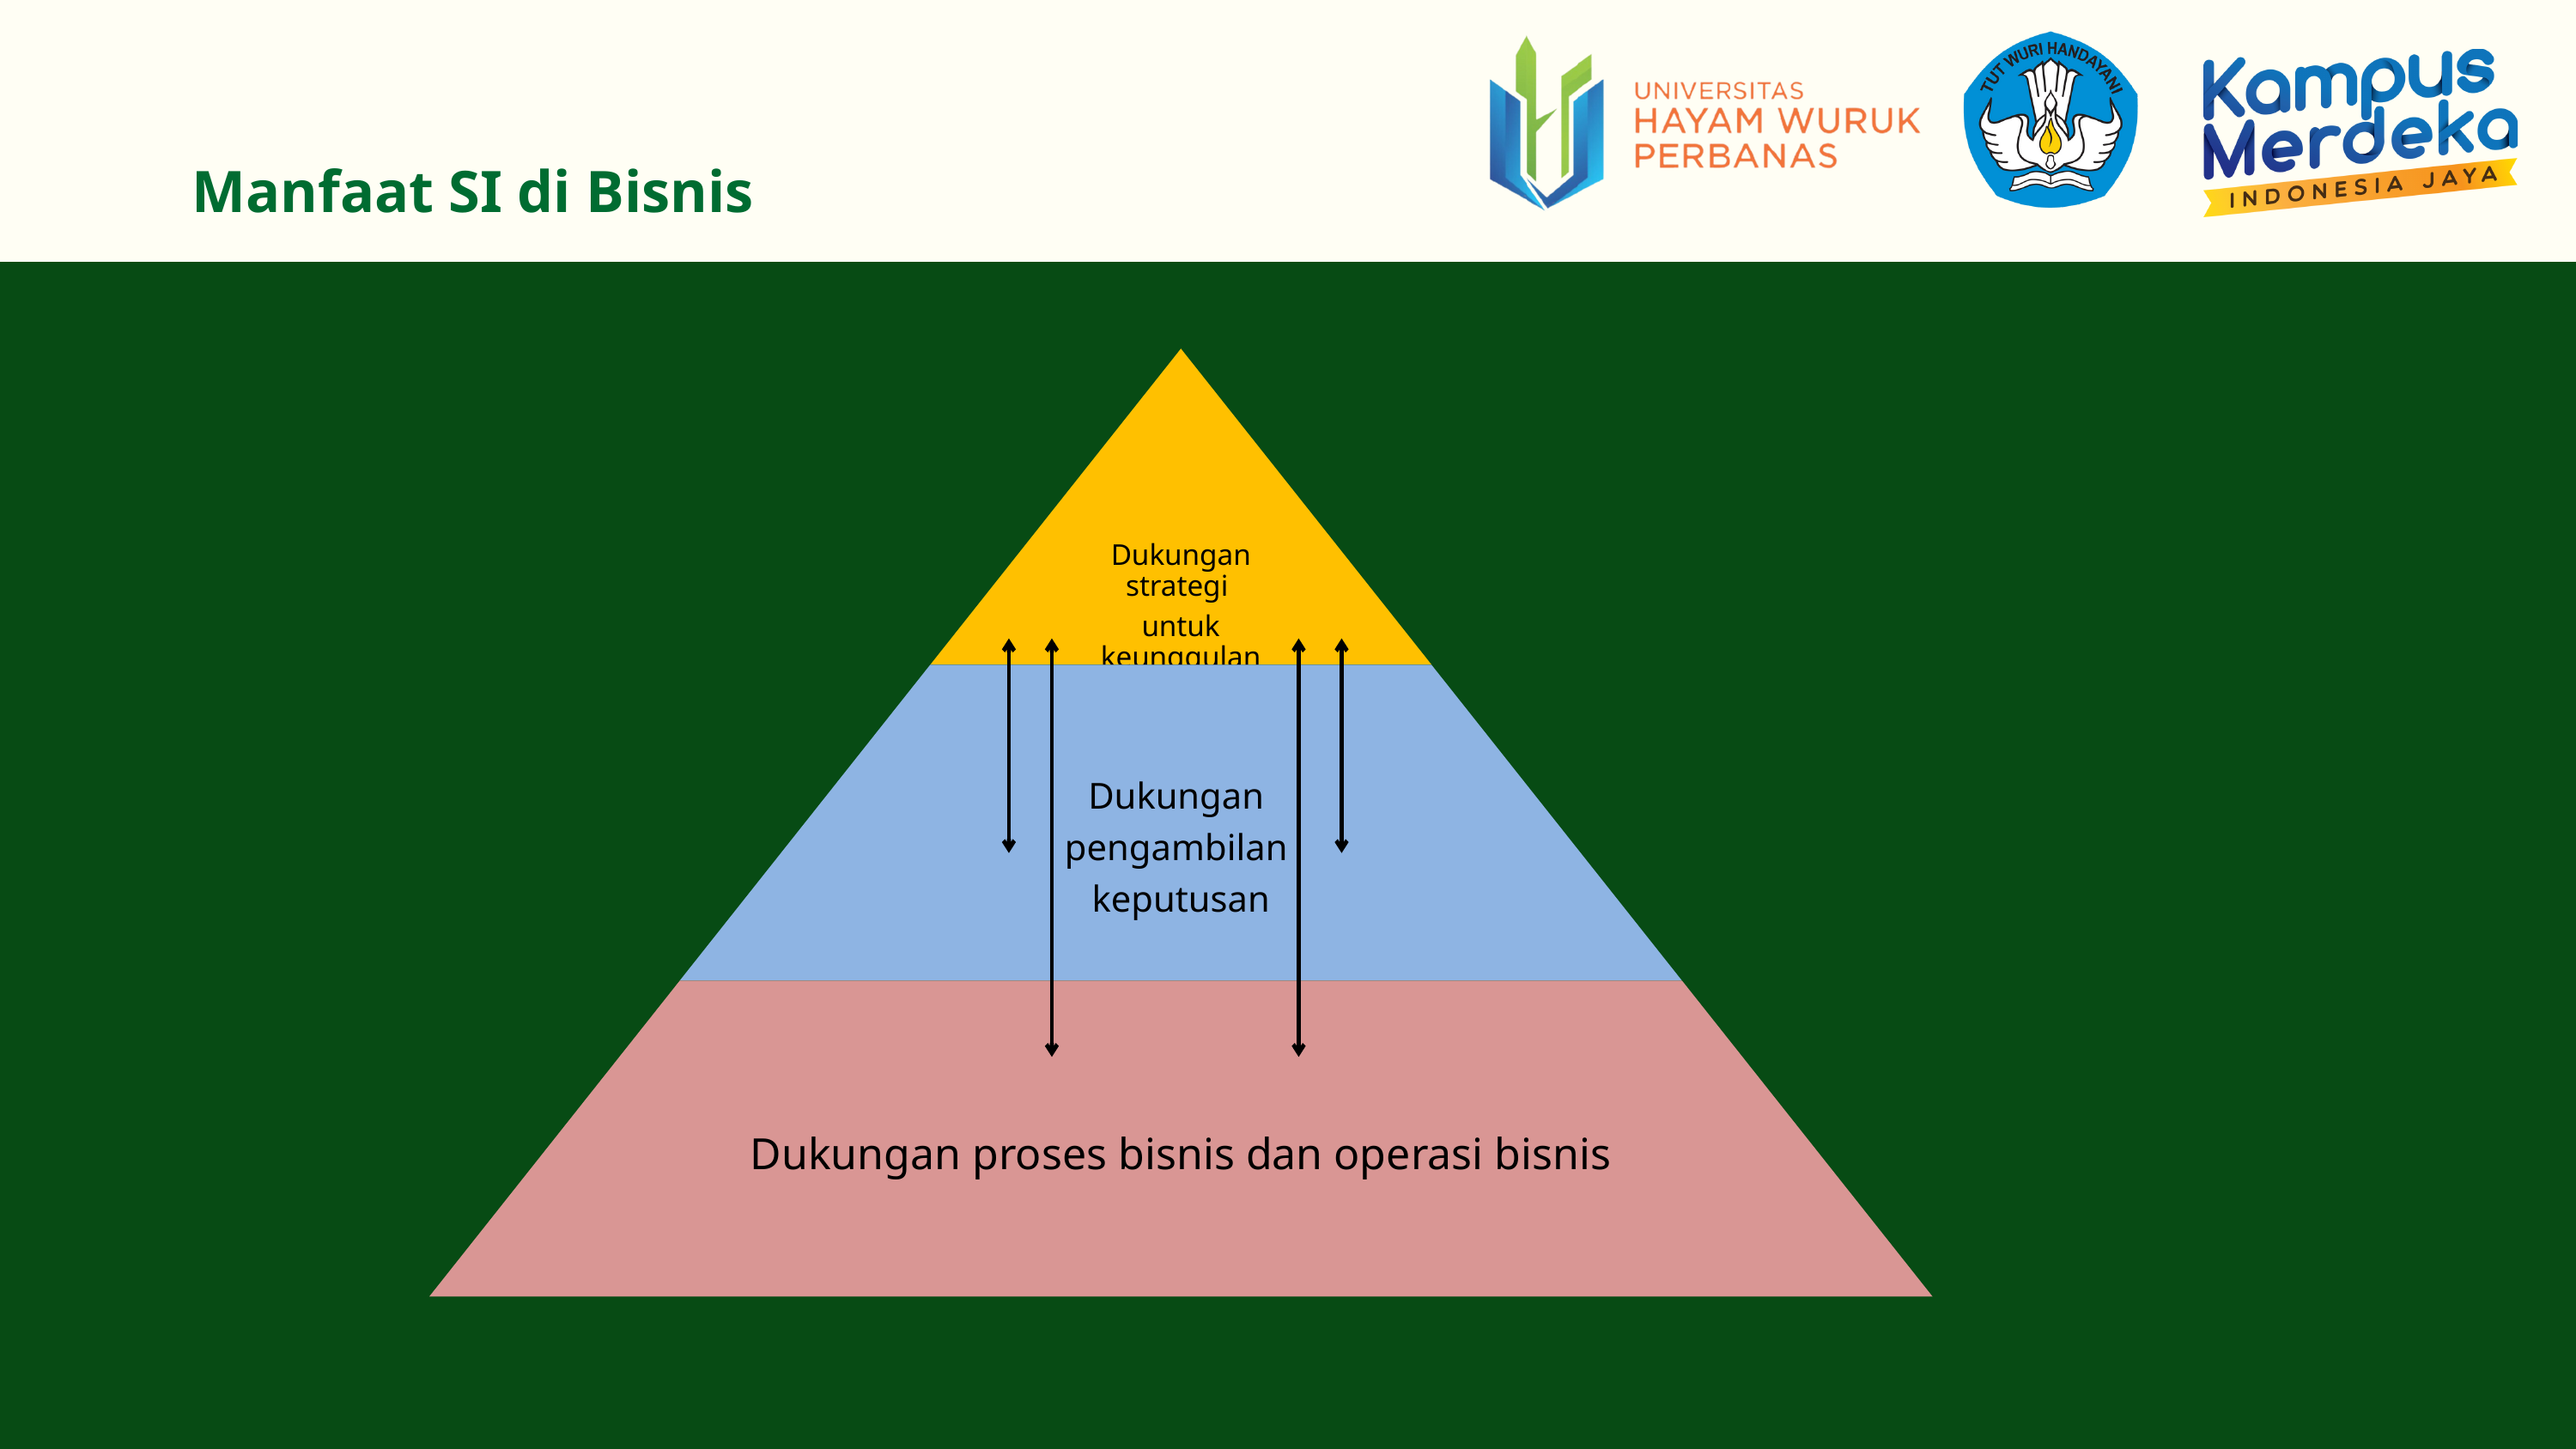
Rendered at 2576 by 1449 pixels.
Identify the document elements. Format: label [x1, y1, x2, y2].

text_box [0, 0, 2576, 262]
text_box [428, 348, 1933, 1297]
